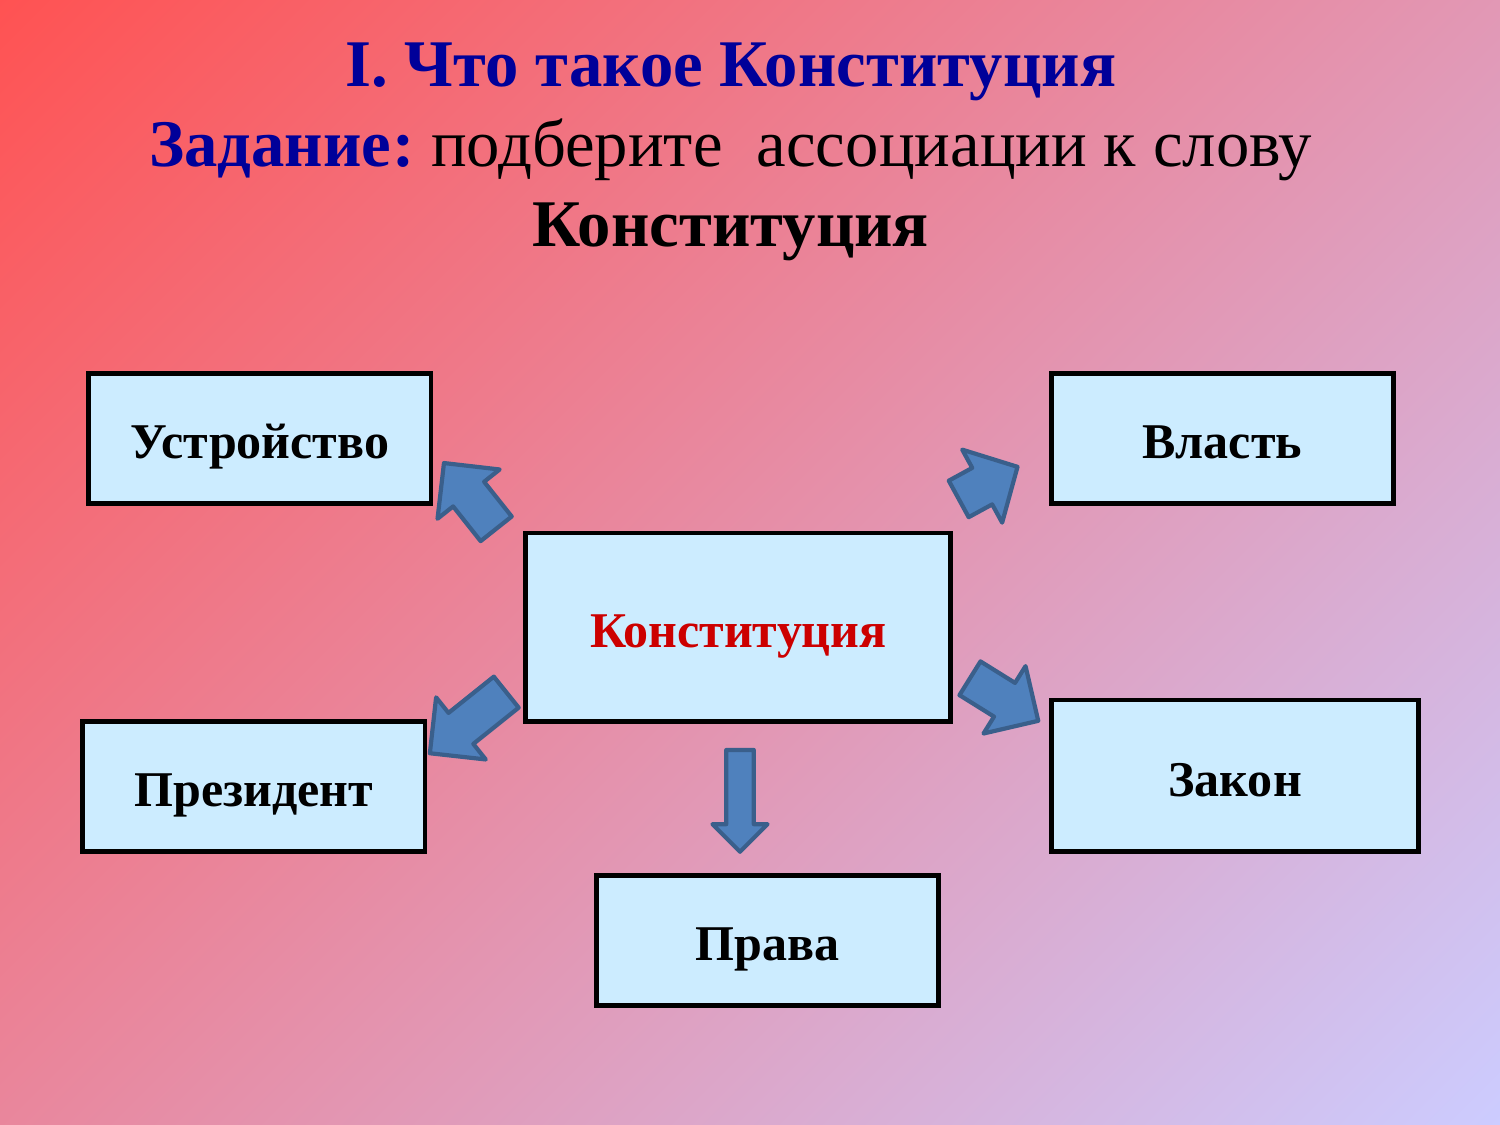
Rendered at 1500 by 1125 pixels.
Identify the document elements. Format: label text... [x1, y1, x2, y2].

text_box Права [596, 875, 939, 1006]
text_box Закон [1051, 700, 1419, 852]
title I. Что такое Конституция Задание: подберите ассоциации к слову Конституция [37, 11, 1425, 347]
text_box Устройство [88, 373, 431, 504]
text_box [427, 674, 521, 762]
text_box [957, 659, 1041, 736]
text_box [435, 460, 514, 544]
text_box Президент [82, 721, 425, 852]
text_box Власть [1051, 373, 1394, 504]
text_box [946, 447, 1020, 525]
text_box [710, 747, 770, 854]
text_box Конституция [525, 533, 951, 722]
